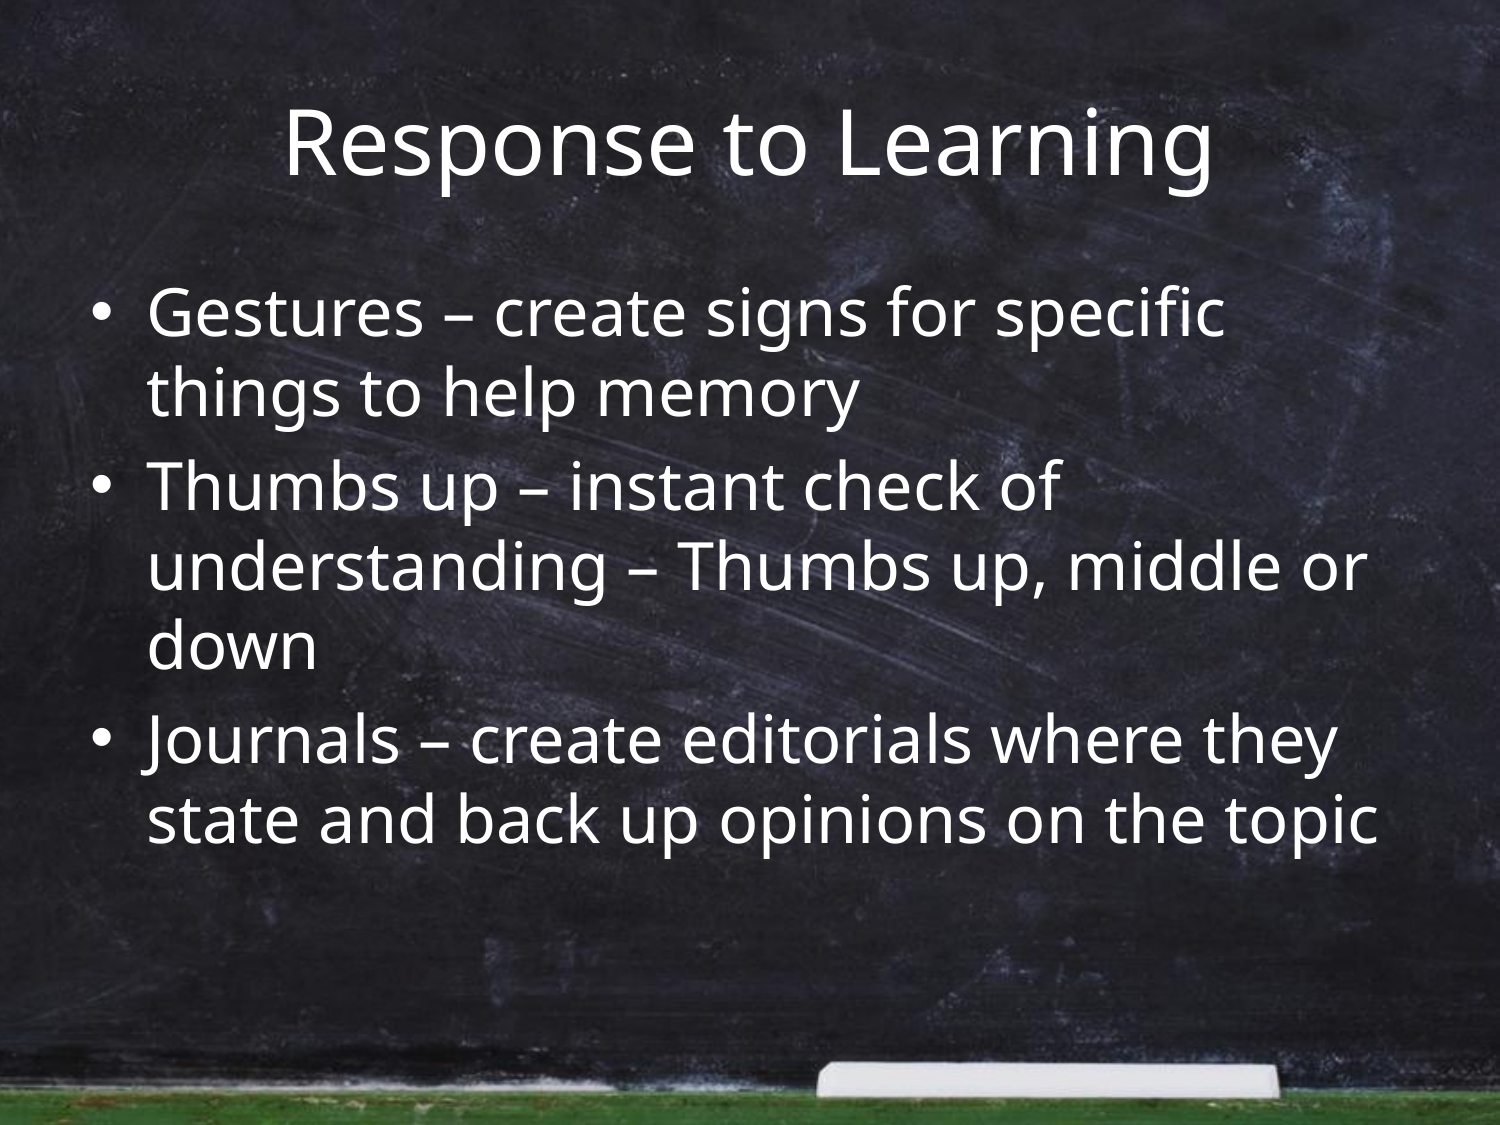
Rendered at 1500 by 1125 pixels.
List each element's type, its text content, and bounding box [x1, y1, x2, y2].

picture [0, 0, 1500, 1125]
title Response to Learning [75, 45, 1425, 233]
list Gestures – create signs for specific things to help memory Thumbs up – instant check of understanding – Thumbs up, middle or down Journals – create editorials where they state and back up opinions on the topic [75, 262, 1425, 1005]
